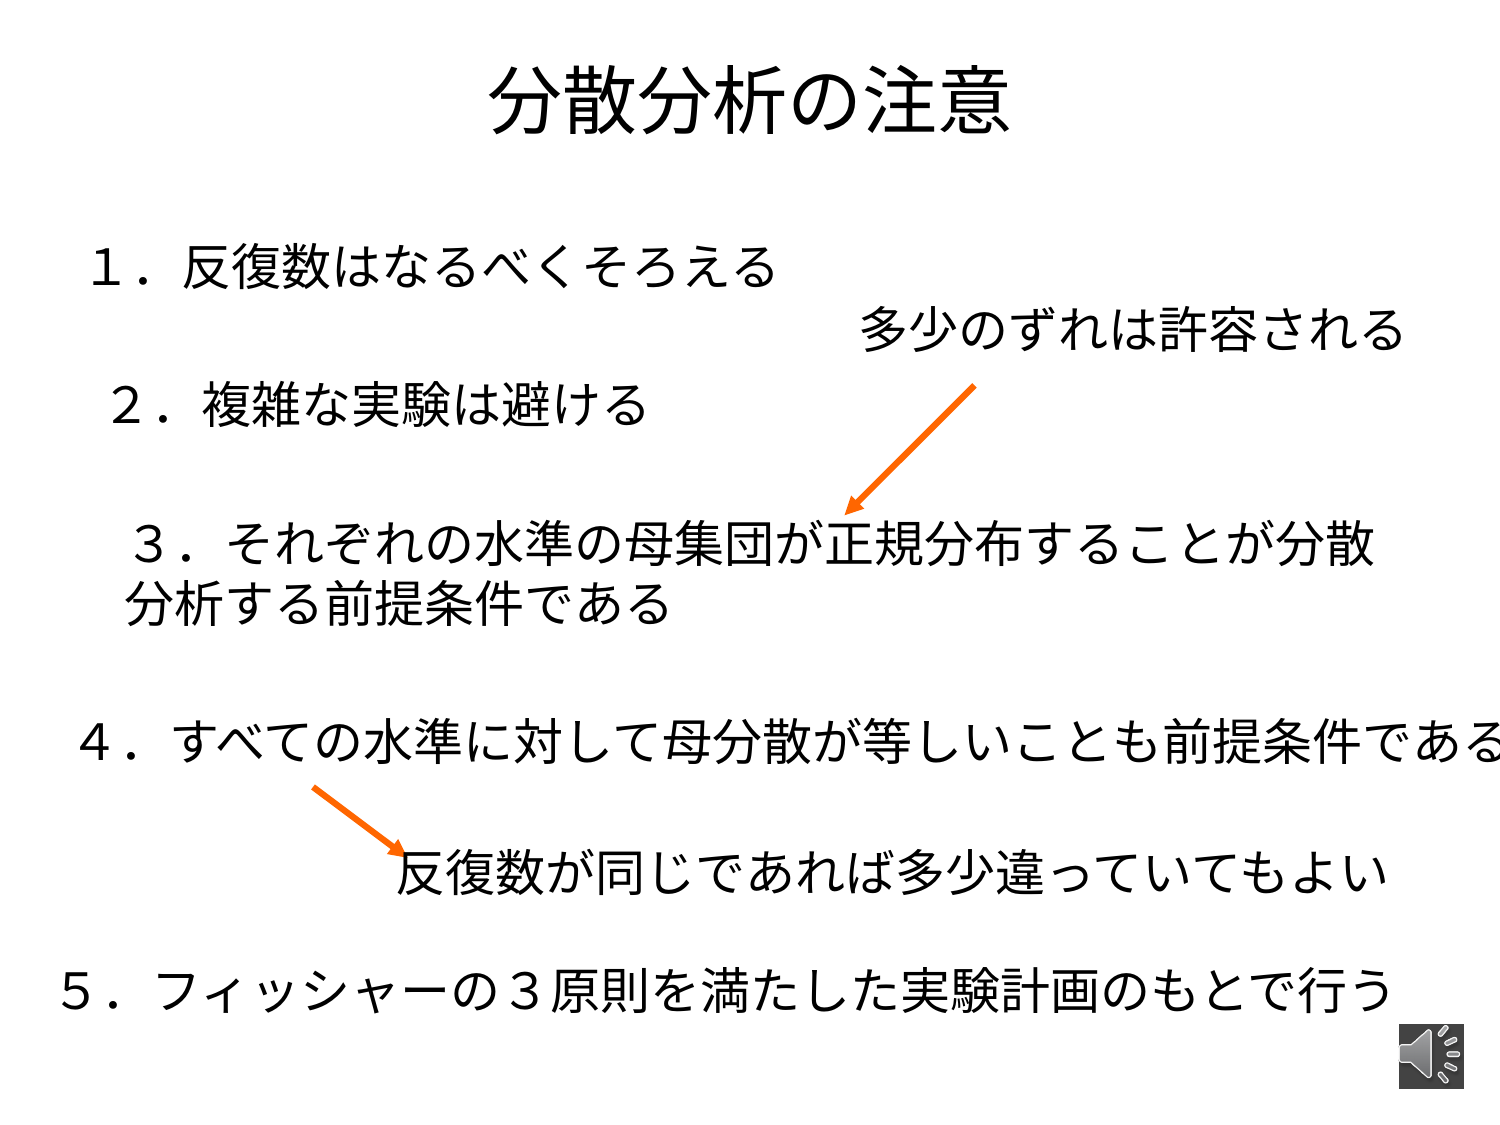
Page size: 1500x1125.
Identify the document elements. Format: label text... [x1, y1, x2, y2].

title 分散分析の注意 [75, 45, 1425, 153]
text_box [844, 385, 975, 516]
text_box ２．複雑な実験は避ける [86, 366, 667, 442]
picture [1397, 1022, 1465, 1090]
text_box 多少のずれは許容される [843, 290, 1424, 366]
text_box ５．フィッシャーの３原則を満たした実験計画のもとで行う [36, 952, 1413, 1027]
text_box １．反復数はなるべくそろえる [66, 228, 795, 304]
text_box ３．それぞれの水準の母集団が正規分布することが分散分析する前提条件である [109, 504, 1438, 640]
text_box ４．すべての水準に対して母分散が等しいことも前提条件である [54, 703, 1500, 779]
text_box 反復数が同じであれば多少違っていてもよい [381, 834, 1404, 909]
